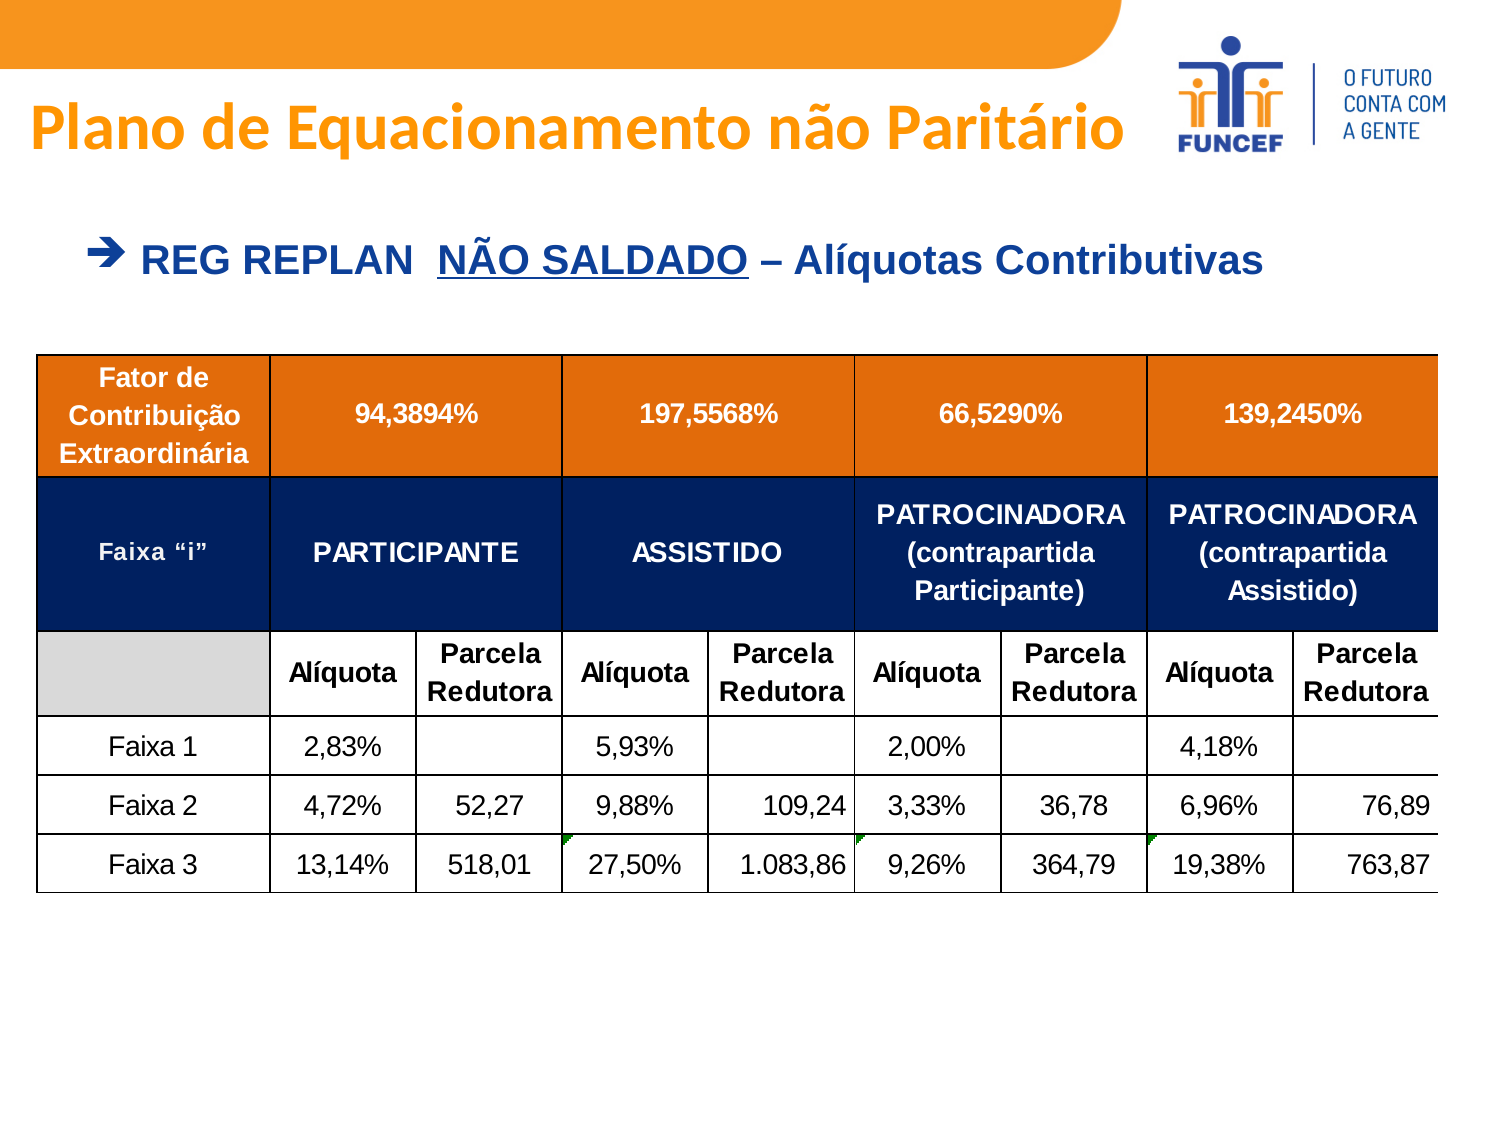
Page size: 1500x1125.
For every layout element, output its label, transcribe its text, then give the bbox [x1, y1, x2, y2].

text_box REG REPLAN NÃO SALDADO – Alíquotas Contributivas [69, 225, 1477, 290]
picture [0, 0, 1500, 1125]
text_box Plano de Equacionamento não Paritário [15, 54, 1302, 192]
